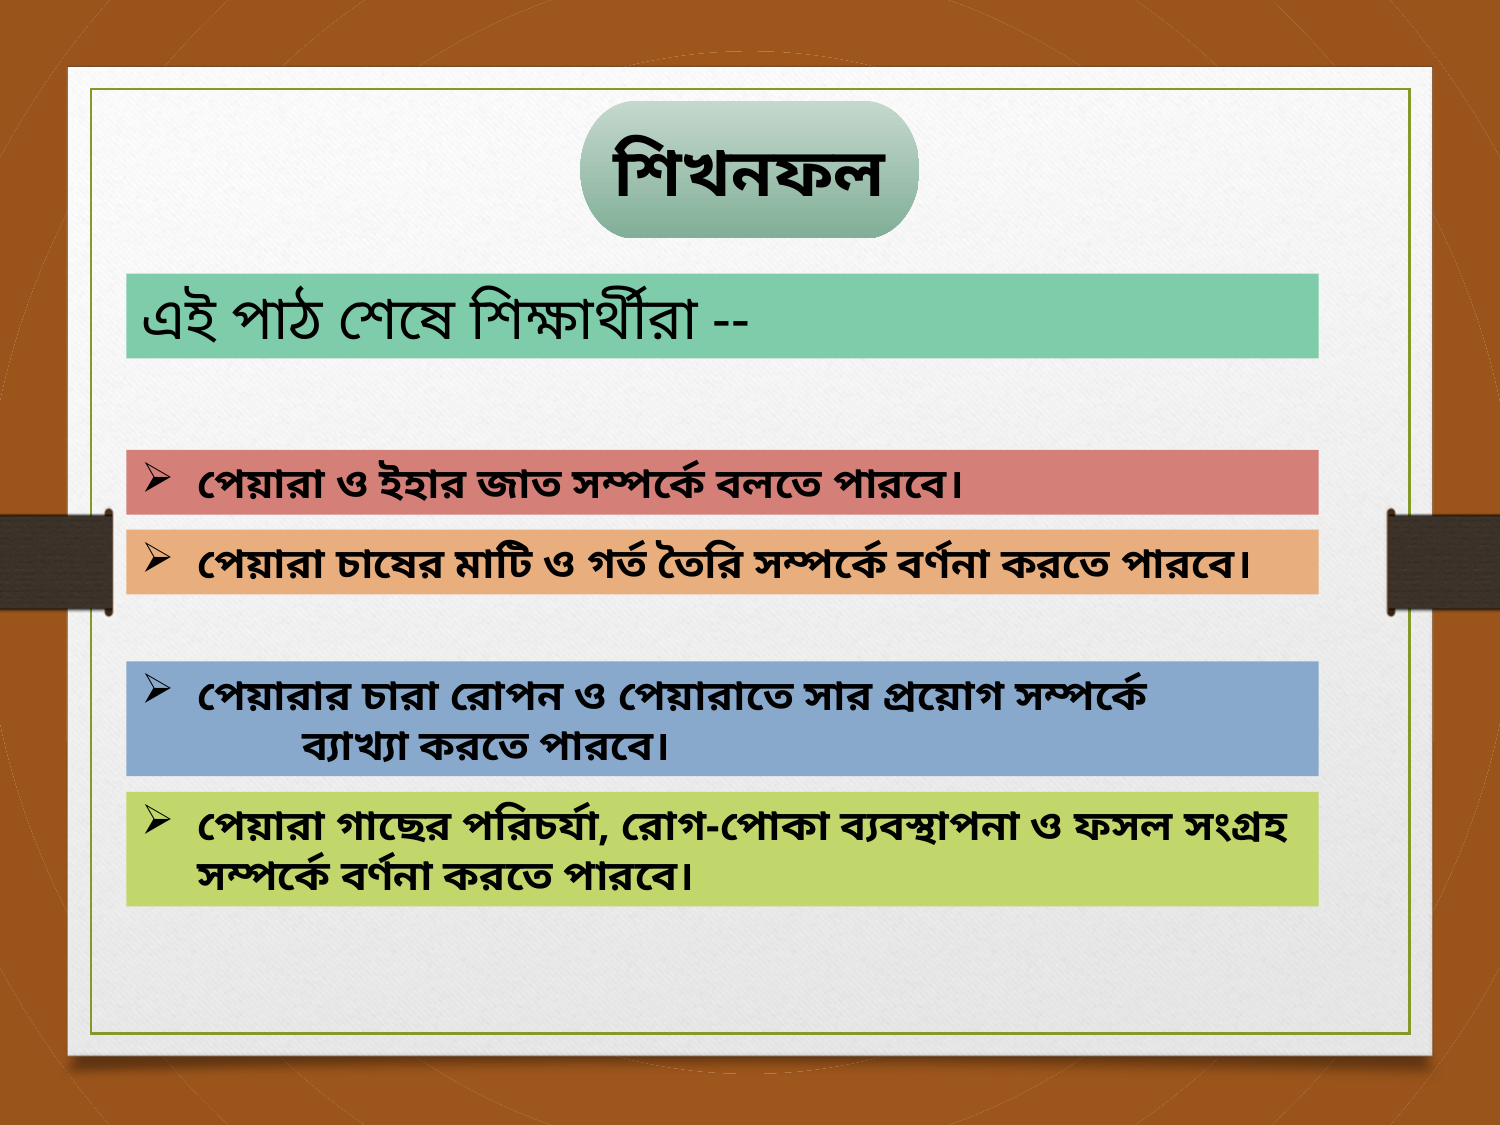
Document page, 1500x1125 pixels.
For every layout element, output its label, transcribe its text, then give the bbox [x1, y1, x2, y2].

text_box পেয়ারা গাছের পরিচর্যা, রোগ-পোকা ব্যবস্থাপনা ও ফসল সংগ্রহ সম্পর্কে বর্ণনা করতে পারবে। [126, 791, 1319, 907]
picture [0, 0, 1500, 1125]
text_box পেয়ারা চাষের মাটি ও গর্ত তৈরি সম্পর্কে বর্ণনা করতে পারবে। [126, 529, 1319, 595]
text_box এই পাঠ শেষে শিক্ষার্থীরা -- [126, 273, 1319, 359]
text_box শিখনফল [579, 100, 921, 240]
text_box পেয়ারা ও ইহার জাত সম্পর্কে বলতে পারবে। [126, 449, 1319, 515]
text_box পেয়ারার চারা রোপন ও পেয়ারাতে সার প্রয়োগ সম্পর্কে ব্যাখ্যা করতে পারবে। [126, 661, 1319, 777]
